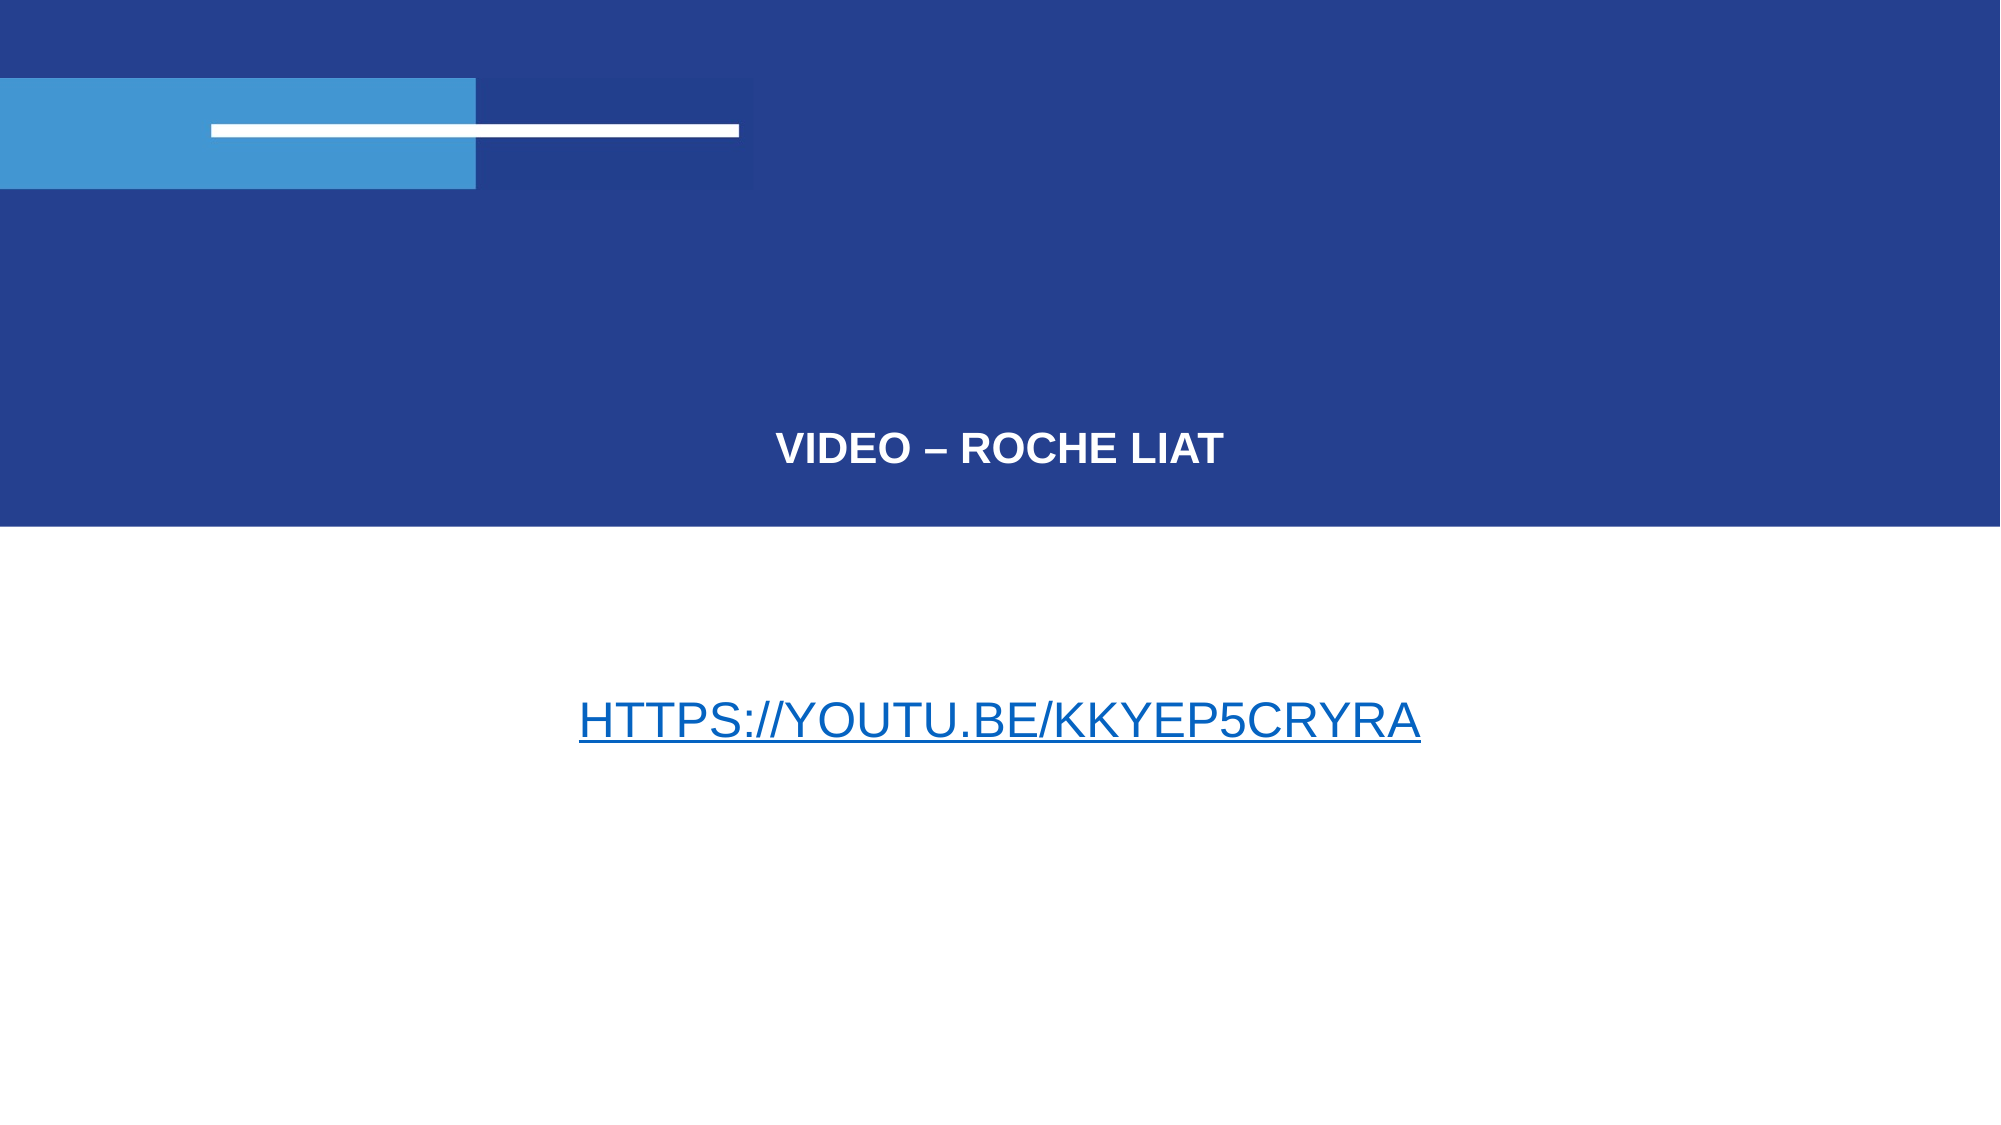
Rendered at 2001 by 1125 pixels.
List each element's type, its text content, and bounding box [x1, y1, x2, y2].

list HTTPS://YOUTU.BE/KKYEP5CRYRA [137, 562, 1863, 942]
picture [0, 78, 754, 190]
title VIDEO – ROCHE LIAT [137, 263, 1863, 481]
